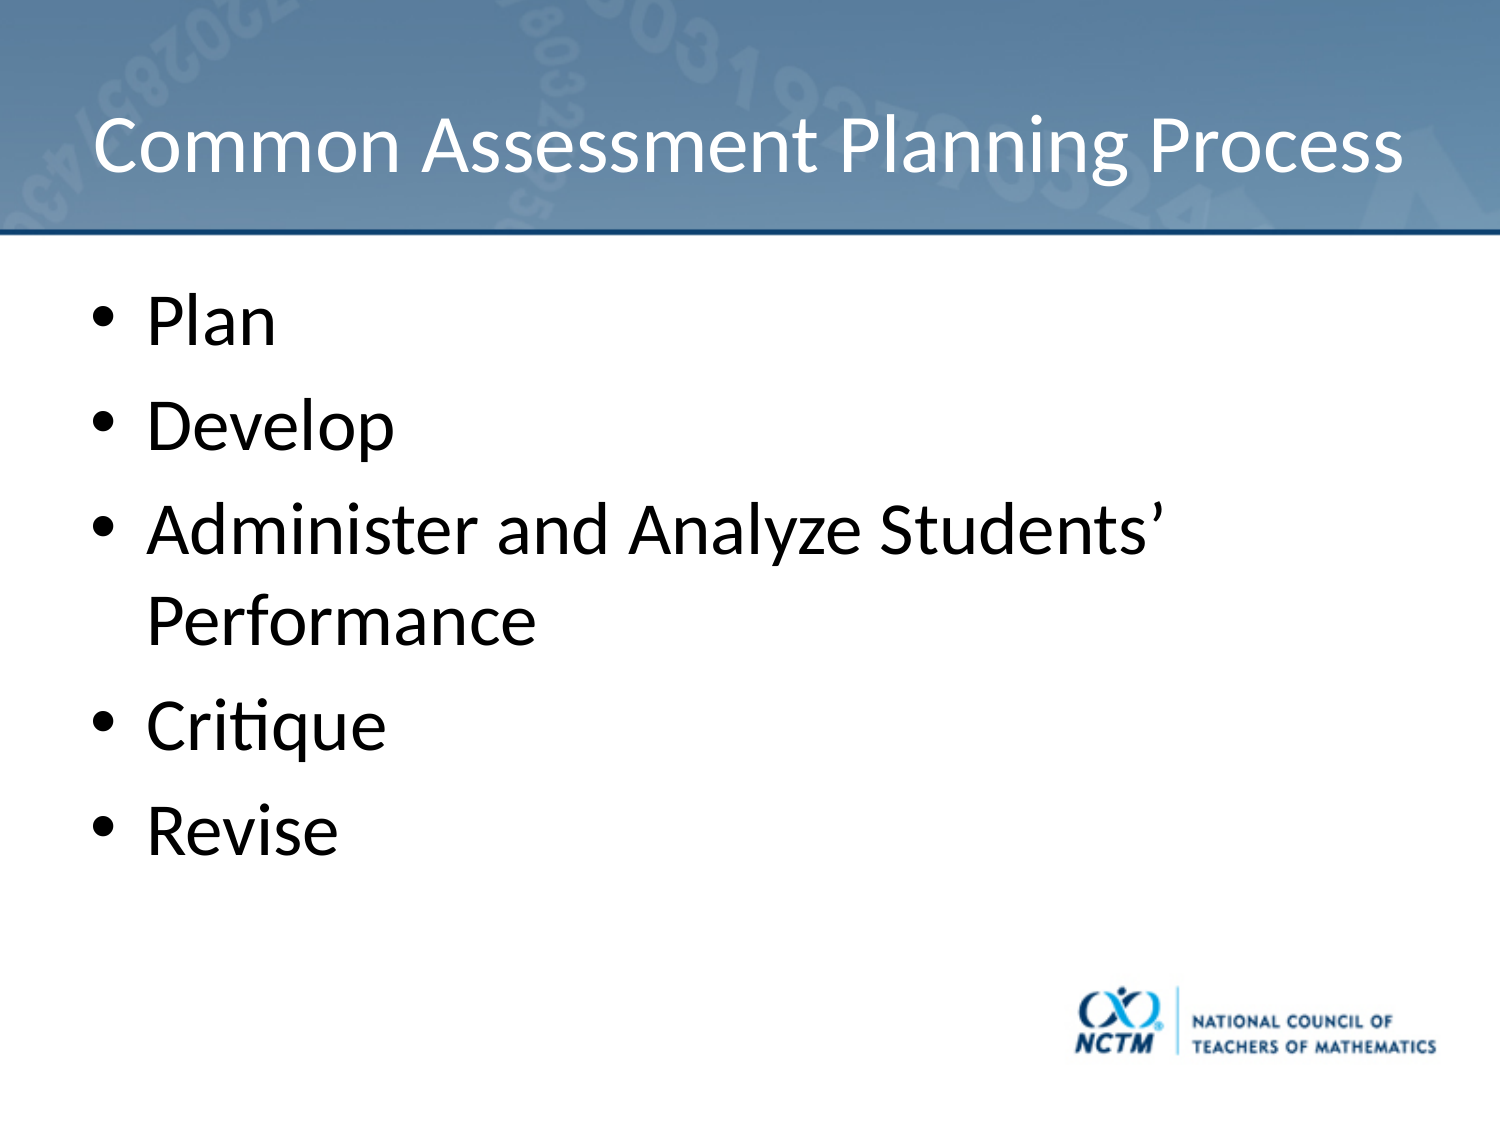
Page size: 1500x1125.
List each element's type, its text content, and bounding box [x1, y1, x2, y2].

picture [0, 0, 1500, 1125]
title Common Assessment Planning Process [75, 45, 1425, 233]
list Plan Develop Administer and Analyze Students’ Performance Critique Revise [75, 262, 1425, 1005]
